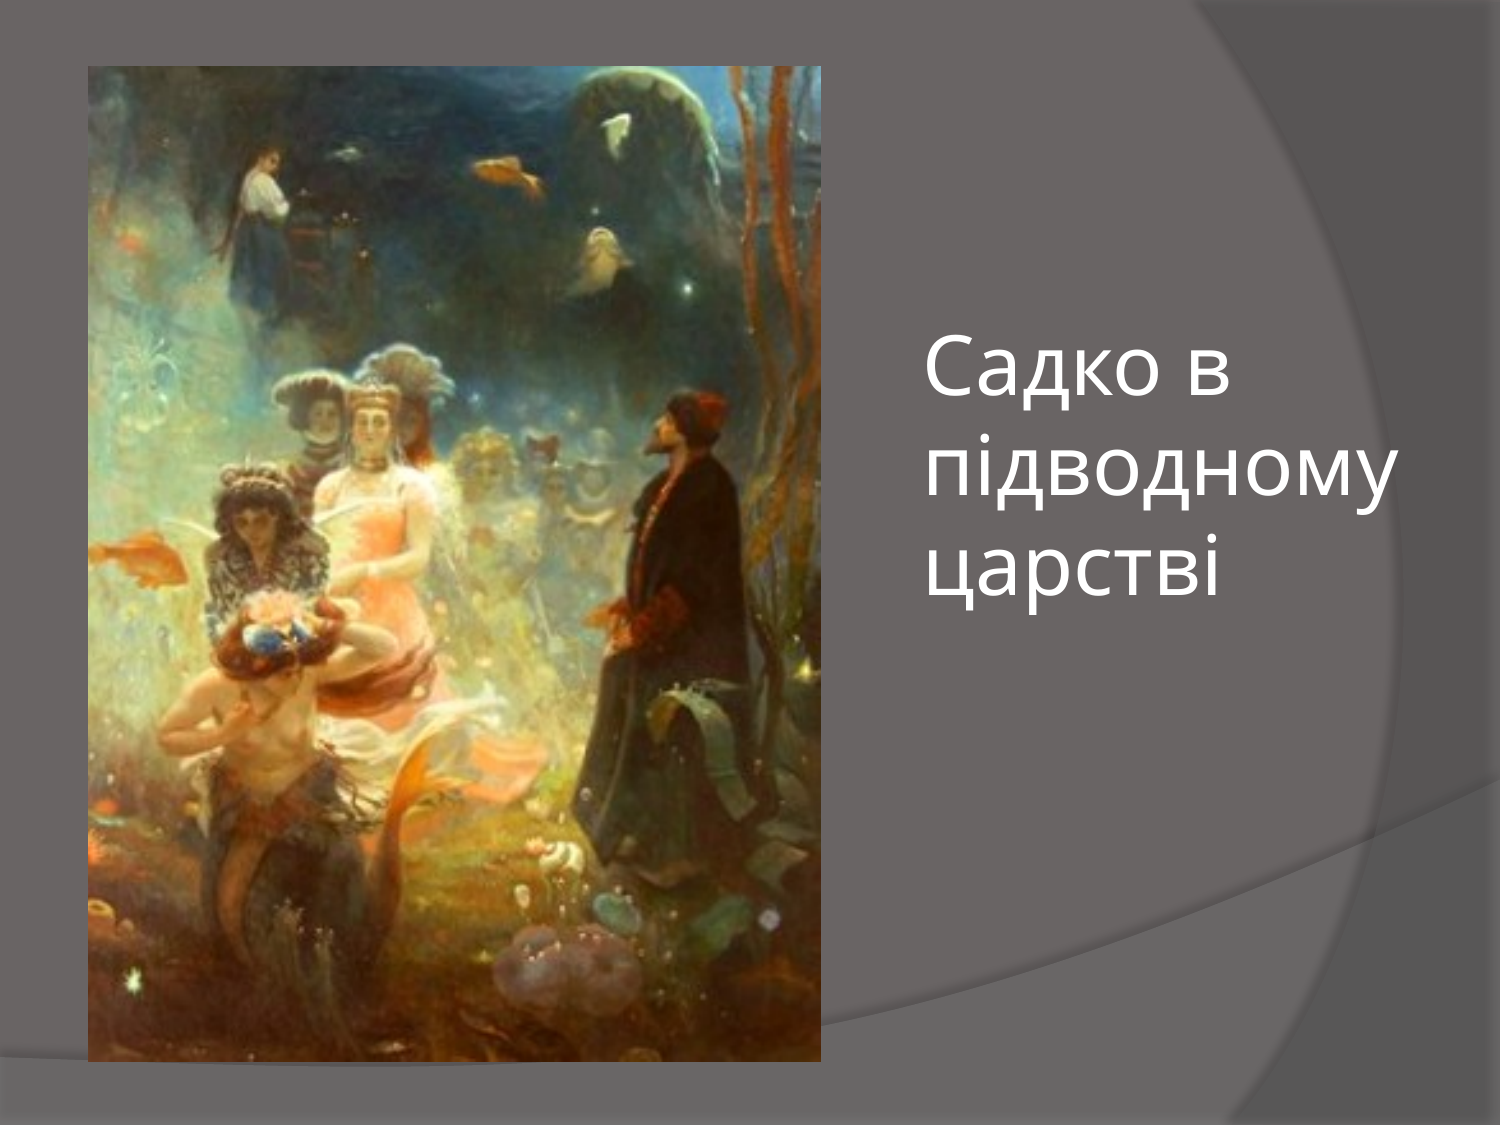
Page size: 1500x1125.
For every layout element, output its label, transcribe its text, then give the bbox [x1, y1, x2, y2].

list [88, 66, 822, 1062]
title Садко в підводному царстві [915, 160, 1500, 764]
